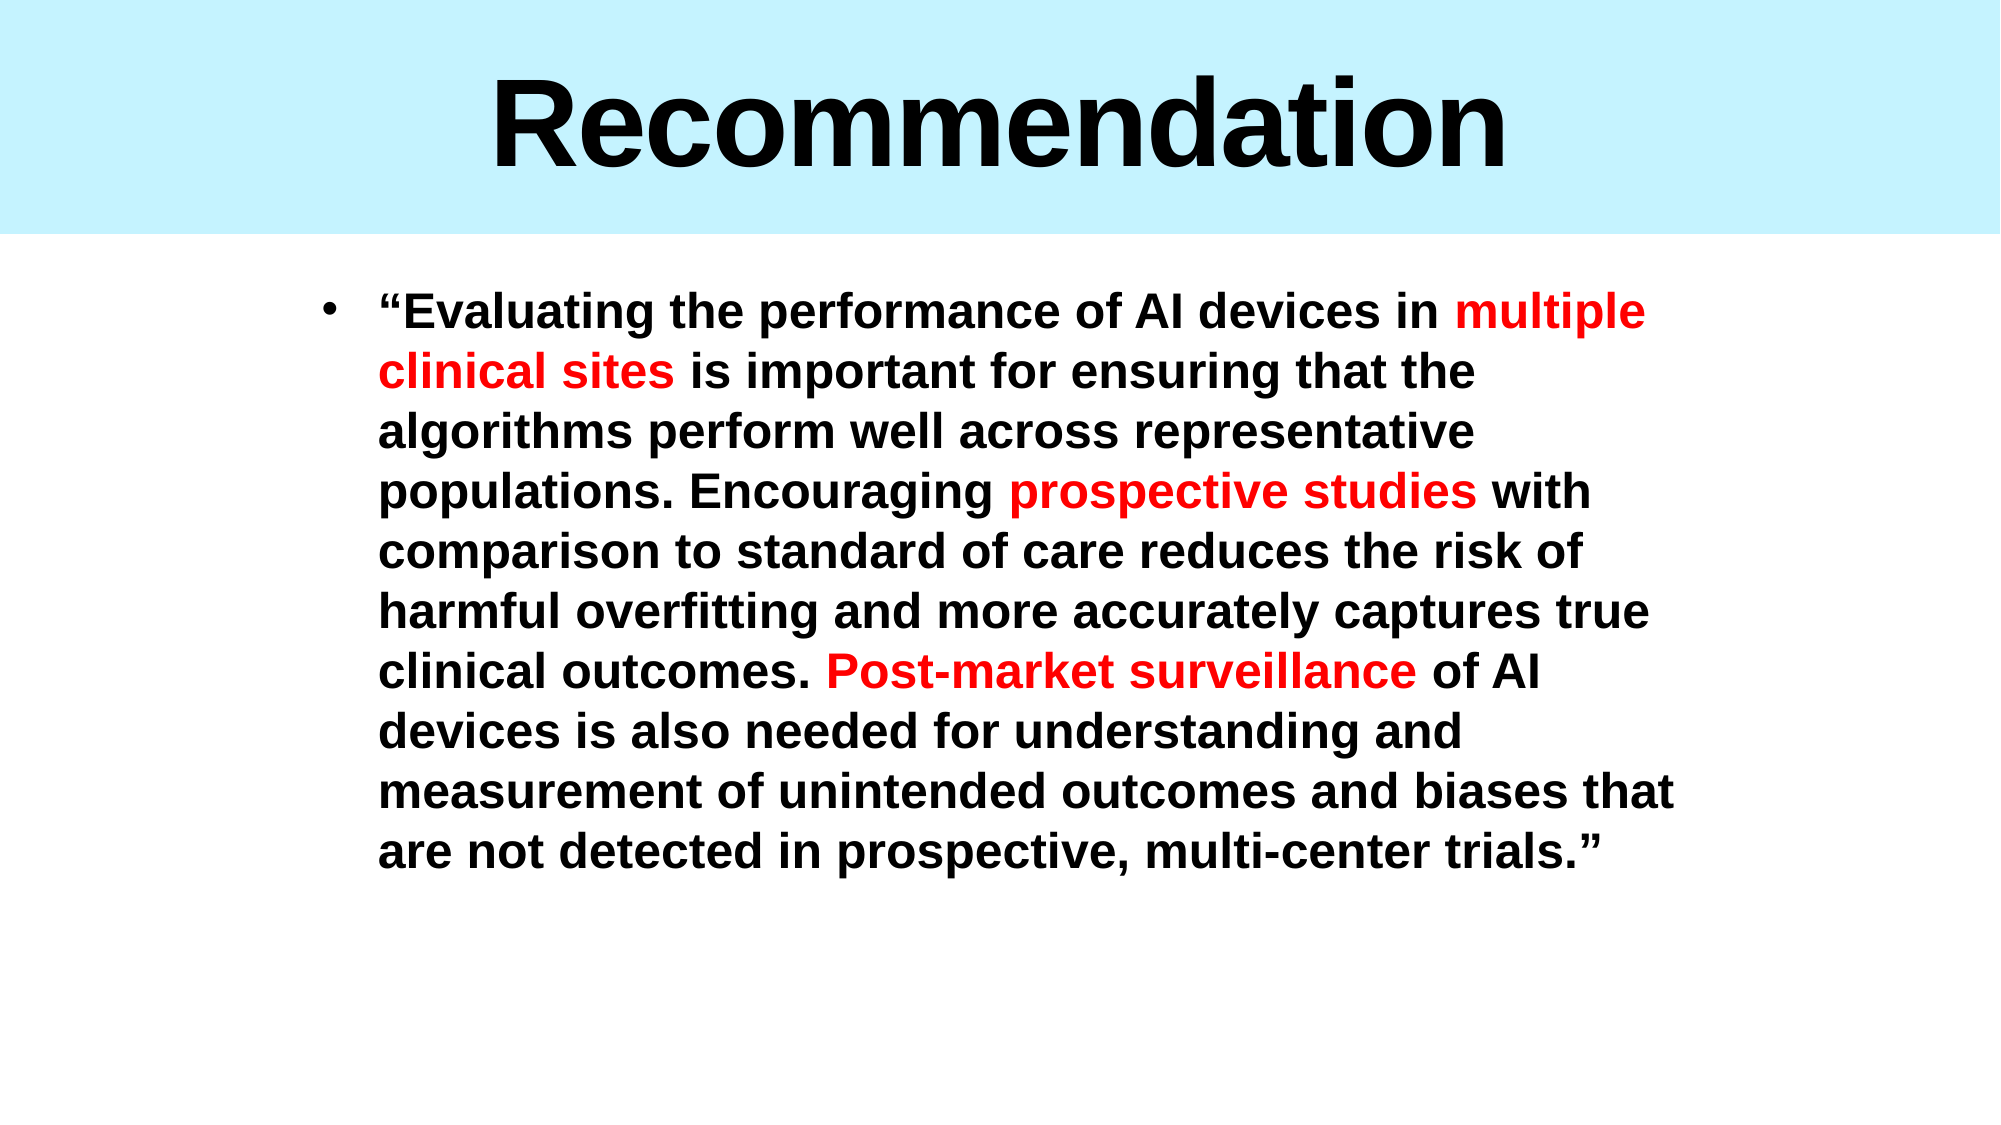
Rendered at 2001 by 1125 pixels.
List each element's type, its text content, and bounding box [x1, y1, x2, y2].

text_box Recommendation [0, 0, 2000, 234]
list “Evaluating the performance of AI devices in multiple clinical sites is important for ensuring that the algorithms perform well across representative populations. Encouraging prospective studies with comparison to standard of care reduces the risk of harmful overfitting and more accurately captures true clinical outcomes. Post-market surveillance of AI devices is also needed for understanding and measurement of unintended outcomes and biases that are not detected in prospective, multi-center trials.” [295, 270, 1705, 901]
